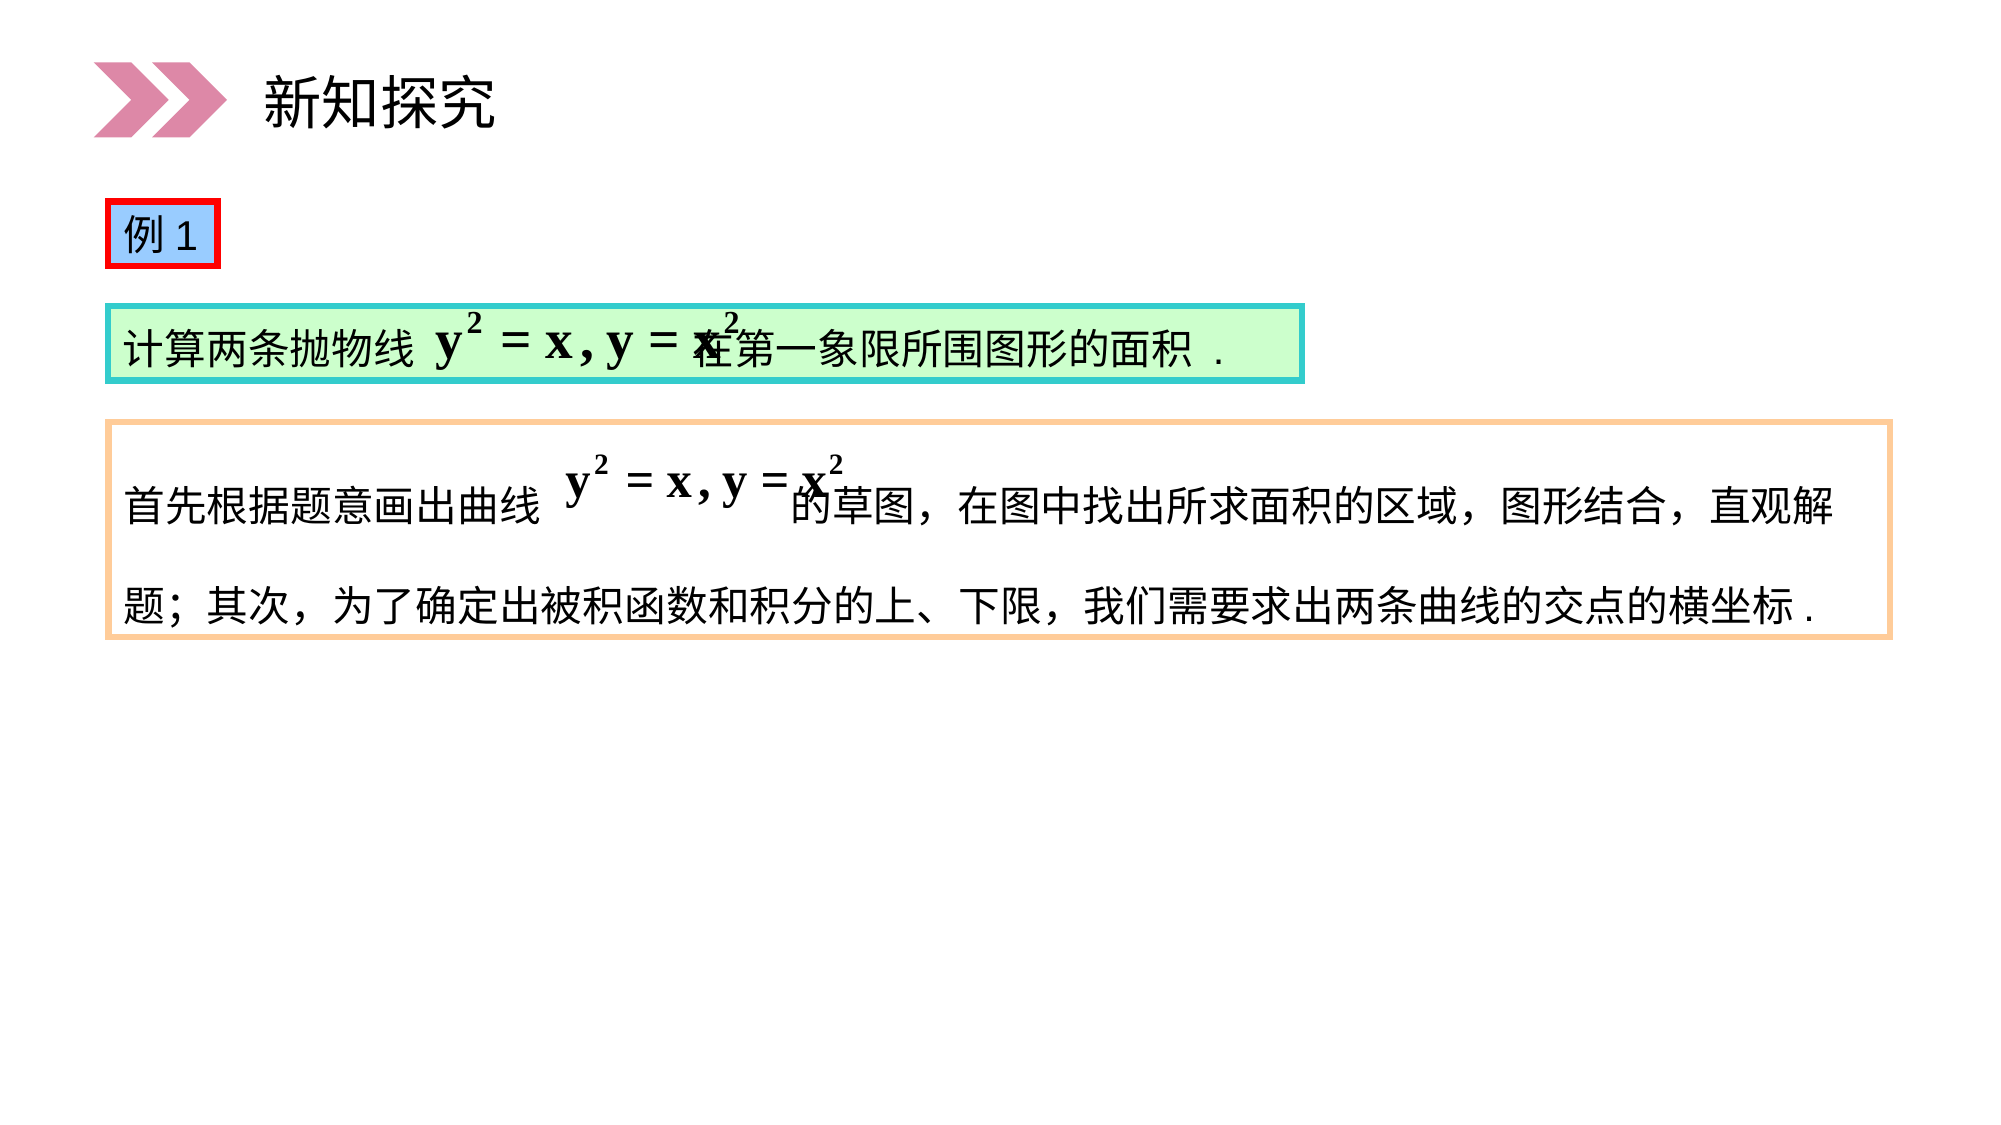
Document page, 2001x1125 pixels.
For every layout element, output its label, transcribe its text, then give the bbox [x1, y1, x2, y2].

text_box 新知探究 [248, 66, 1088, 137]
text_box 计算两条抛物线 在第一象限所围图形的面积 . [750, 305, 1303, 381]
text_box [426, 382, 727, 422]
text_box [108, 422, 1890, 640]
text_box 例1 [108, 201, 218, 267]
text_box 计算两条抛物线 在第一象限所围图形的面积 . [108, 305, 426, 381]
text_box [426, 298, 750, 382]
